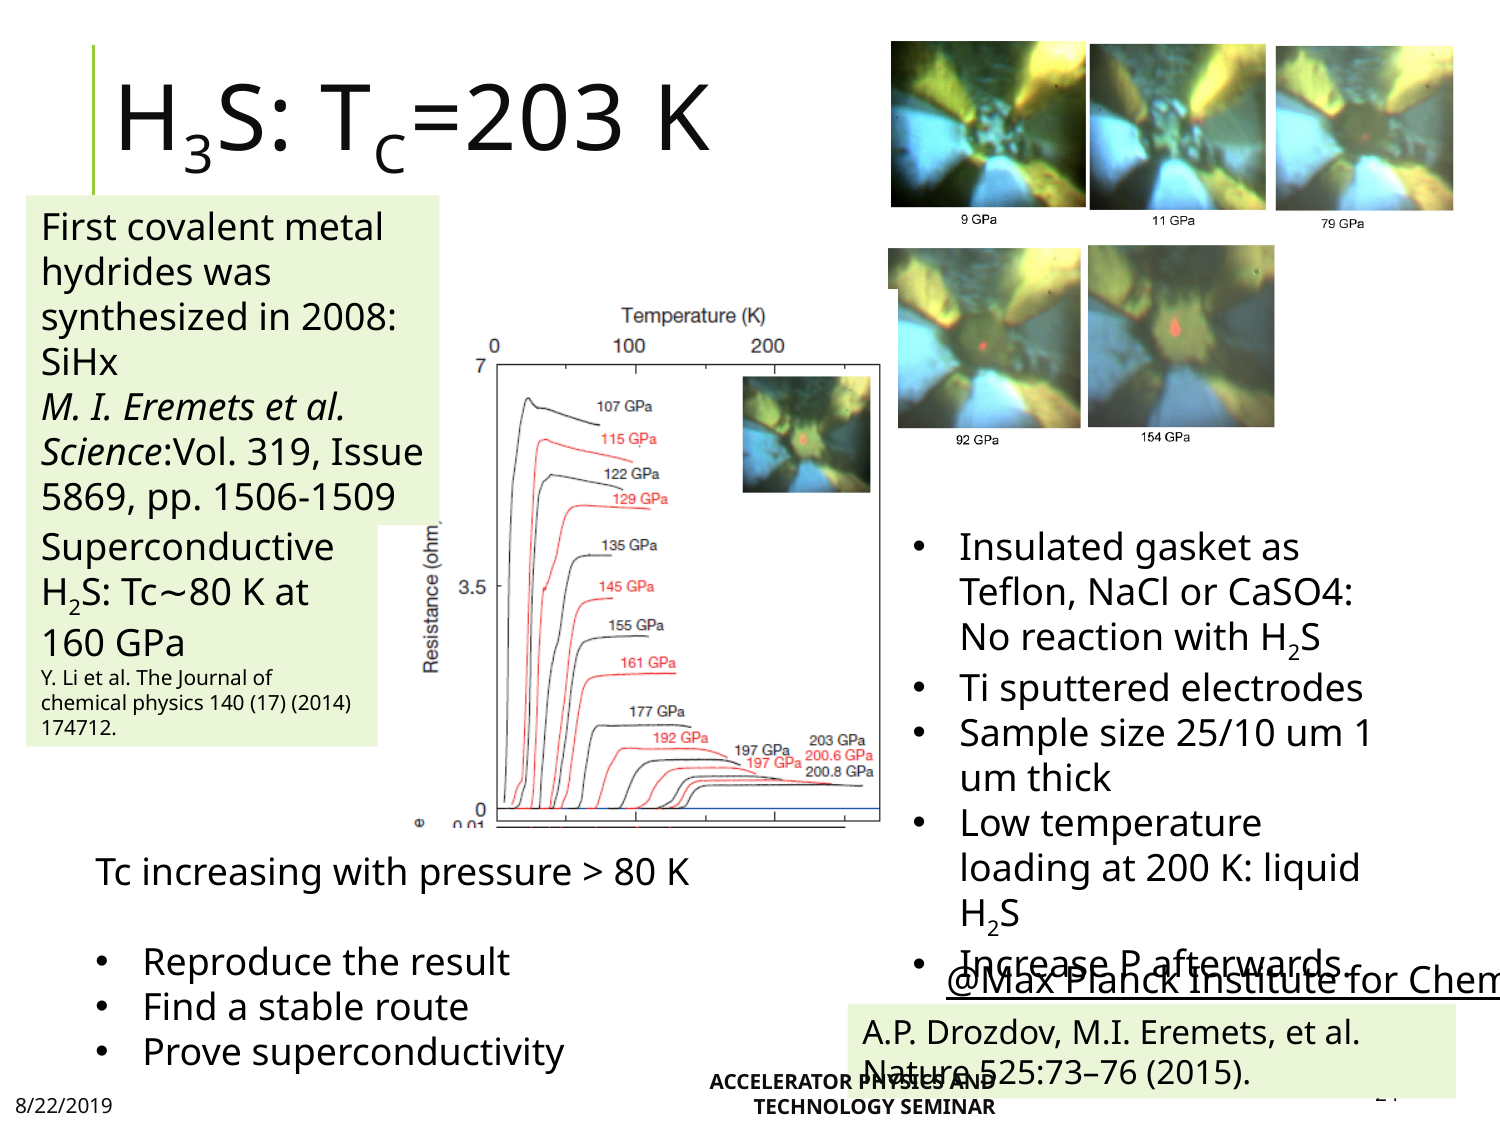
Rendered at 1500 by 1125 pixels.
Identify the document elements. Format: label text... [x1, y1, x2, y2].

picture [389, 26, 1493, 828]
text_box A.P. Drozdov, M.I. Eremets, et al. Nature 525:73–76 (2015). [847, 1003, 1457, 1099]
text_box Insulated gasket as Teflon, NaCl or CaSO4: No reaction with H2S Ti sputtered electrodes Sample size 25/10 um 1 um thick Low temperature loading at 200 K: liquid H2S Increase P afterwards. [897, 515, 1406, 993]
slide_number 24 [1360, 1072, 1480, 1118]
title H3S: Tc=203 K [98, 0, 1295, 244]
text_box Superconductive H2S: Tc∼80 K at 160 GPa Y. Li et al. The Journal of chemical physics 140 (17) (2014) 174712. [26, 526, 378, 747]
text_box First covalent metal hydrides was synthesized in 2008: SiHx M. I. Eremets et al. Science:Vol. 319, Issue 5869, pp. 1506-1509 [26, 195, 440, 526]
footer Accelerator Physics and Technology Seminar [587, 1095, 1011, 1118]
text_box @Max Planck Institute for Chemistry [931, 948, 1500, 1015]
text_box Tc increasing with pressure > 80 K Reproduce the result Find a stable route Prove superconductivity [80, 840, 730, 1081]
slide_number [0, 1082, 265, 1125]
